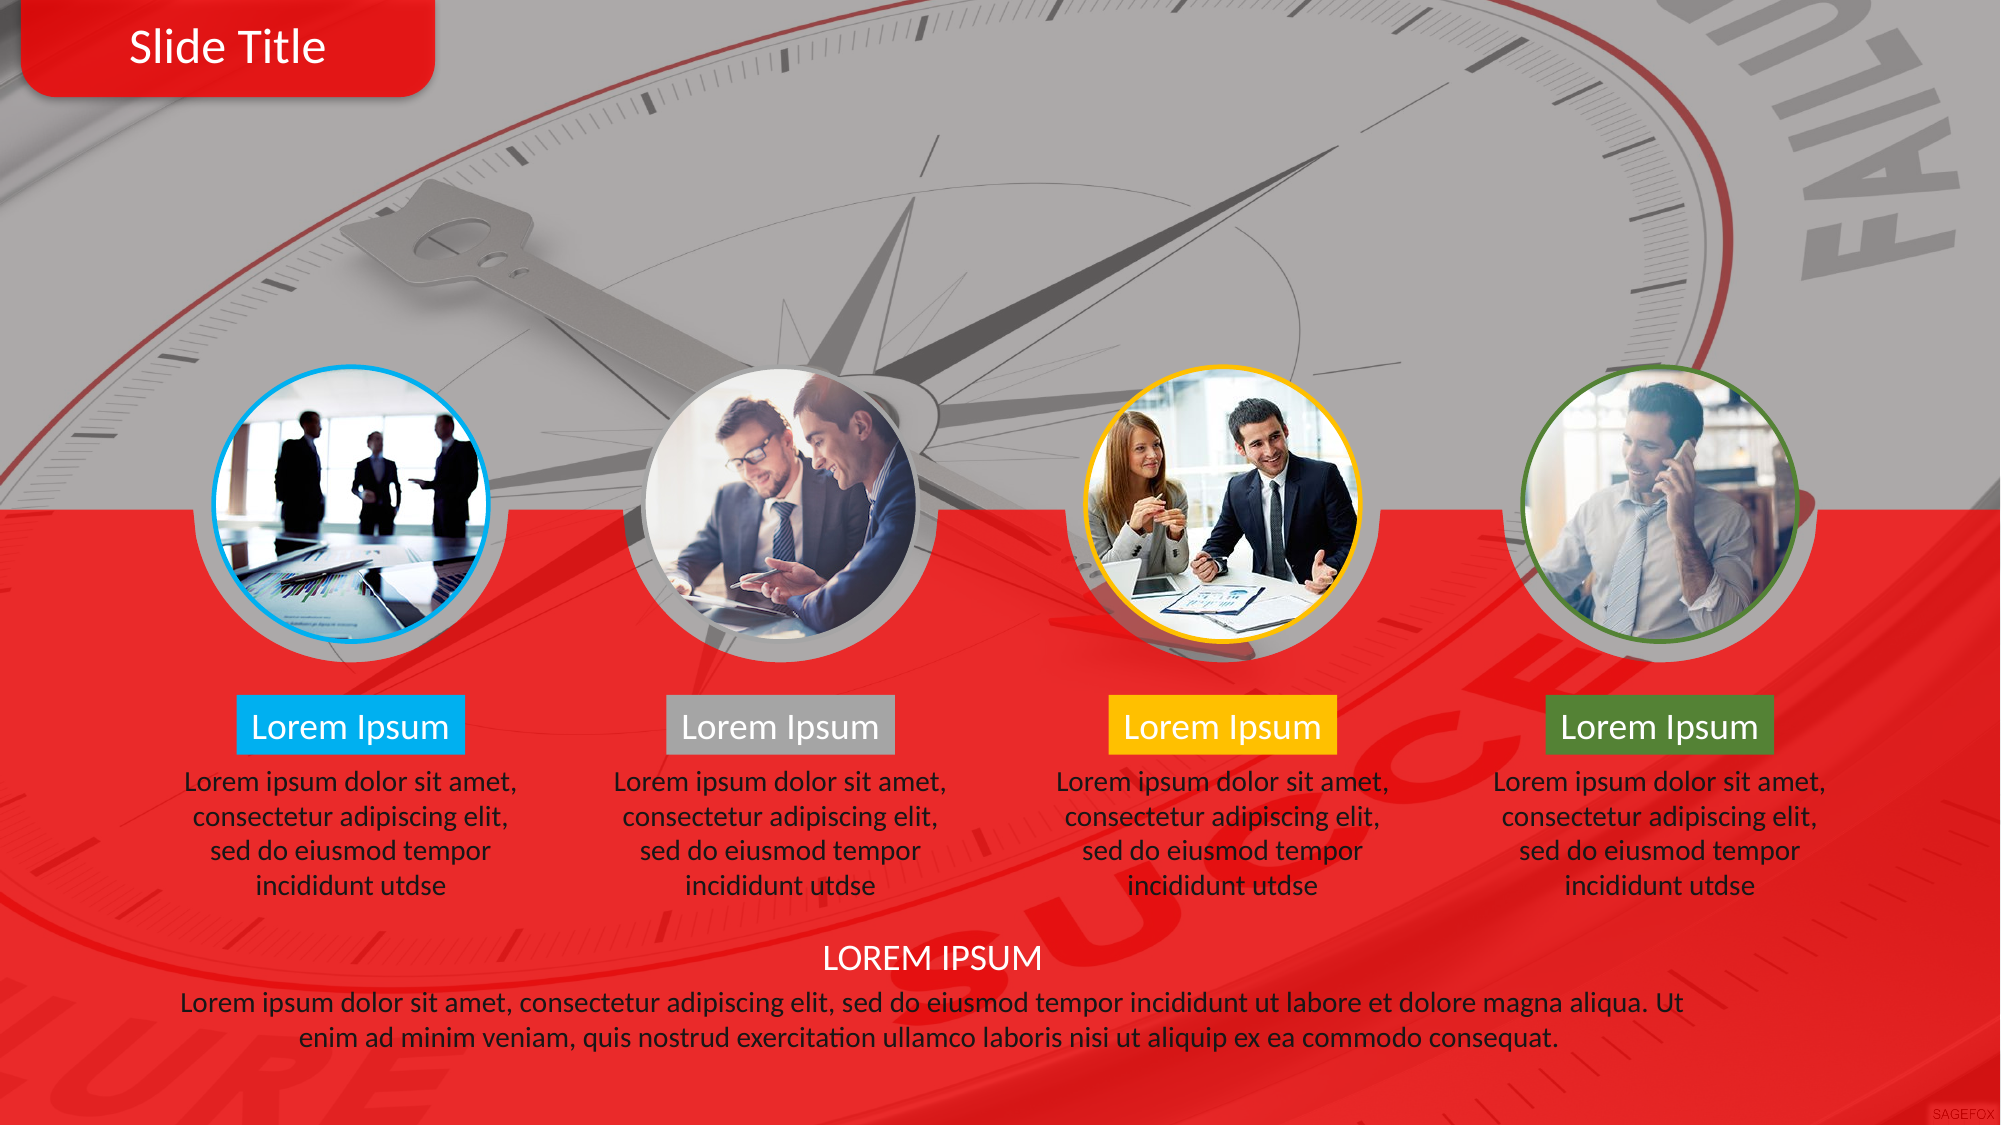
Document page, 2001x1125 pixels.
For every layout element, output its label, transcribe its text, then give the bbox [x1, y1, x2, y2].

text_box Lorem Ipsum [1545, 694, 1775, 755]
text_box [212, 365, 490, 643]
text_box [0, 508, 2000, 1125]
text_box [642, 365, 920, 643]
text_box Lorem ipsum dolor sit amet, consectetur adipiscing elit, sed do eiusmod tempor incididunt utdse [597, 756, 964, 907]
text_box [1084, 365, 1362, 643]
text_box Lorem ipsum dolor sit amet, consectetur adipiscing elit, sed do eiusmod tempor incididunt utdse [1477, 756, 1843, 907]
text_box LOREM IPSUM Lorem ipsum dolor sit amet, consectetur adipiscing elit, sed do eiusmod tempor incididunt ut labore et dolore magna aliqua. Ut enim ad minim veniam, quis nostrud exercitation ullamco laboris nisi ut aliquip ex ea commodo consequat. [162, 925, 1703, 1061]
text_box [20, 0, 436, 98]
text_box Lorem Ipsum [236, 694, 466, 755]
text_box [1521, 365, 1799, 643]
text_box Lorem Ipsum [666, 694, 895, 755]
text_box Lorem ipsum dolor sit amet, consectetur adipiscing elit, sed do eiusmod tempor incididunt utdse [1040, 756, 1406, 907]
text_box Lorem Ipsum [1108, 694, 1338, 755]
text_box Lorem ipsum dolor sit amet, consectetur adipiscing elit, sed do eiusmod tempor incididunt utdse [168, 756, 534, 907]
